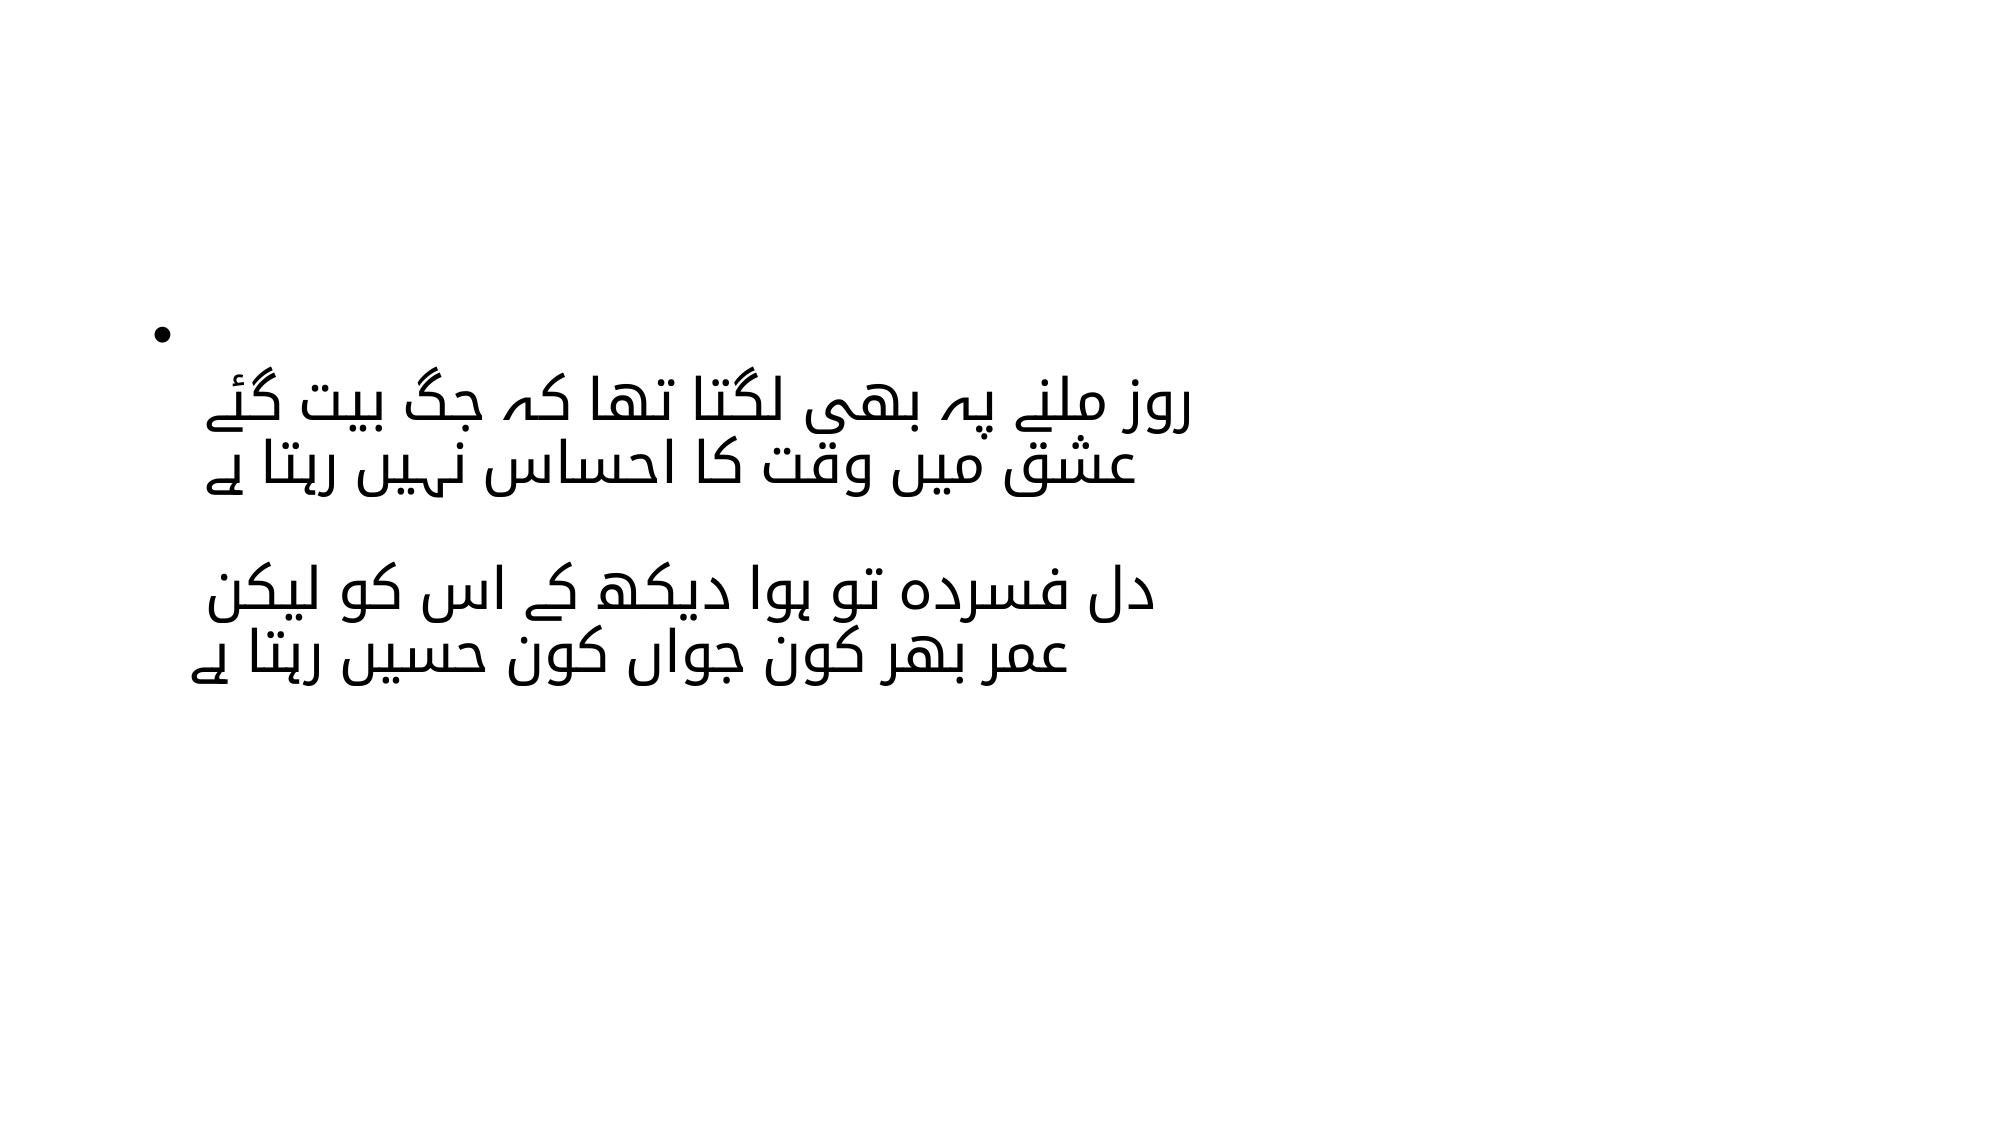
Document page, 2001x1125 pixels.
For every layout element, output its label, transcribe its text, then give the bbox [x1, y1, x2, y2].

list روز ملنے پہ بھی لگتا تھا کہ جگ بیت گئے عشق میں وقت کا احساس نہیں رہتا ہے دل فسردہ تو ہوا دیکھ کے اس کو لیکن عمر بھر کون جواں کون حسیں رہتا ہے [137, 299, 1863, 1014]
